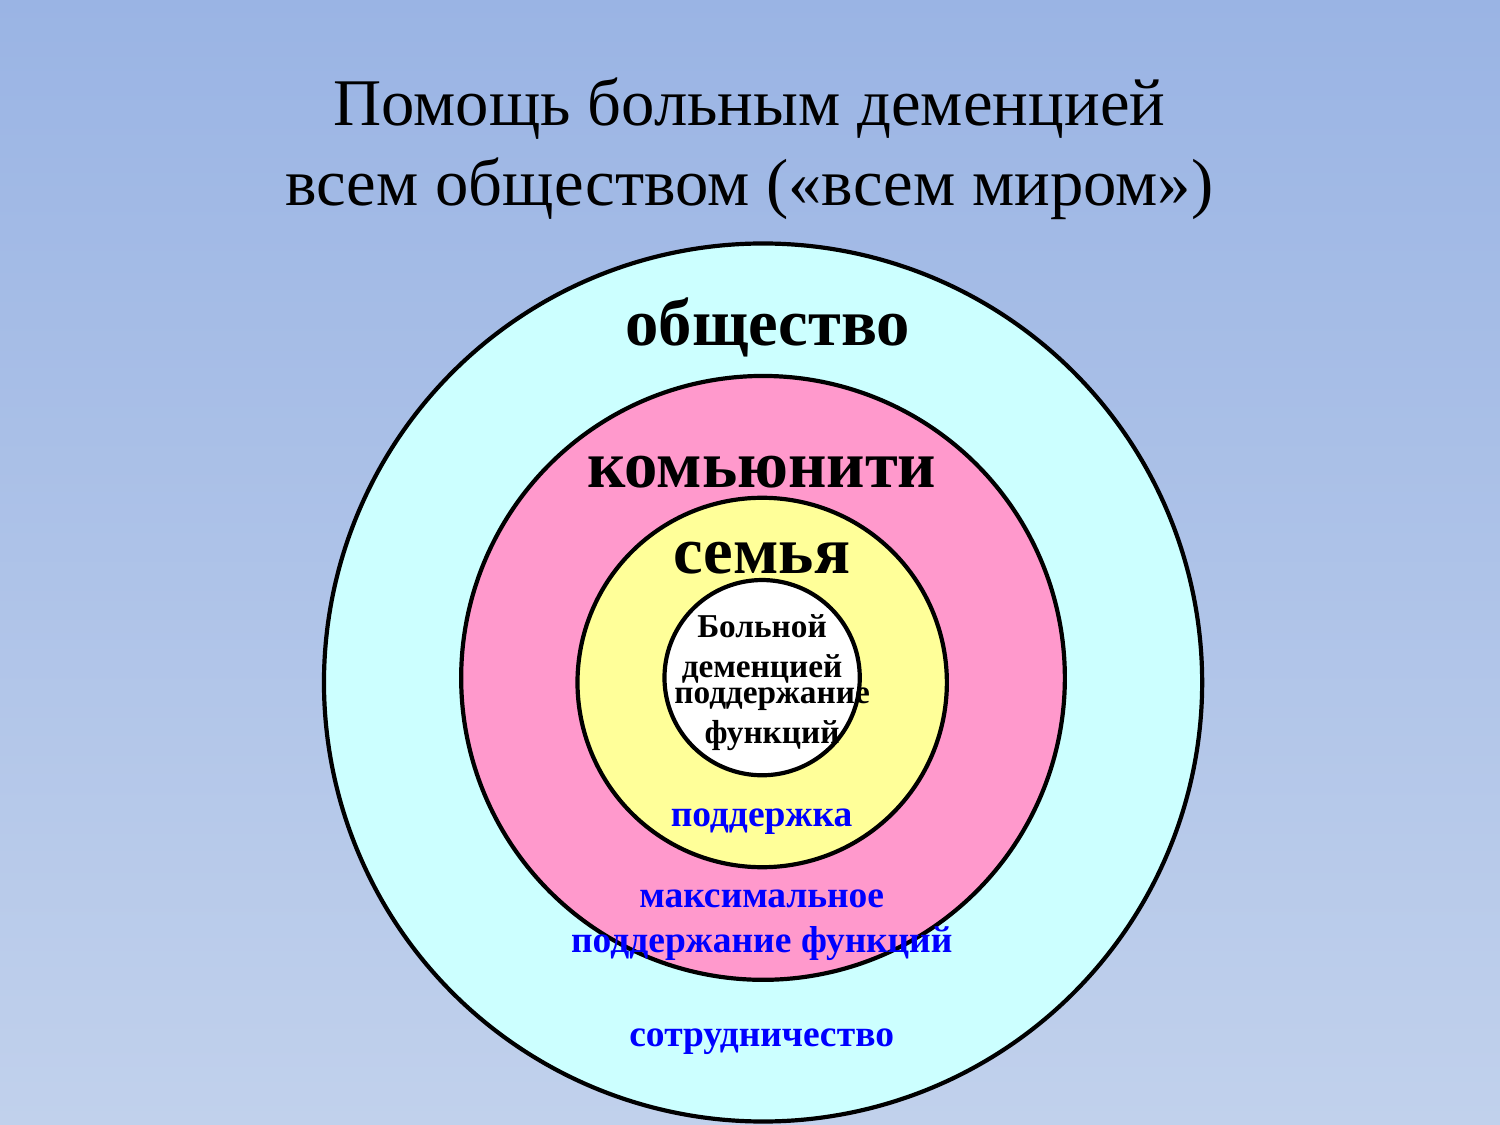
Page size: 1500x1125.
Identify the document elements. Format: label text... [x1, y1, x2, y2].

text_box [323, 243, 1203, 1122]
title Помощь больным деменцией всем обществом («всем миром») [75, 45, 1425, 233]
